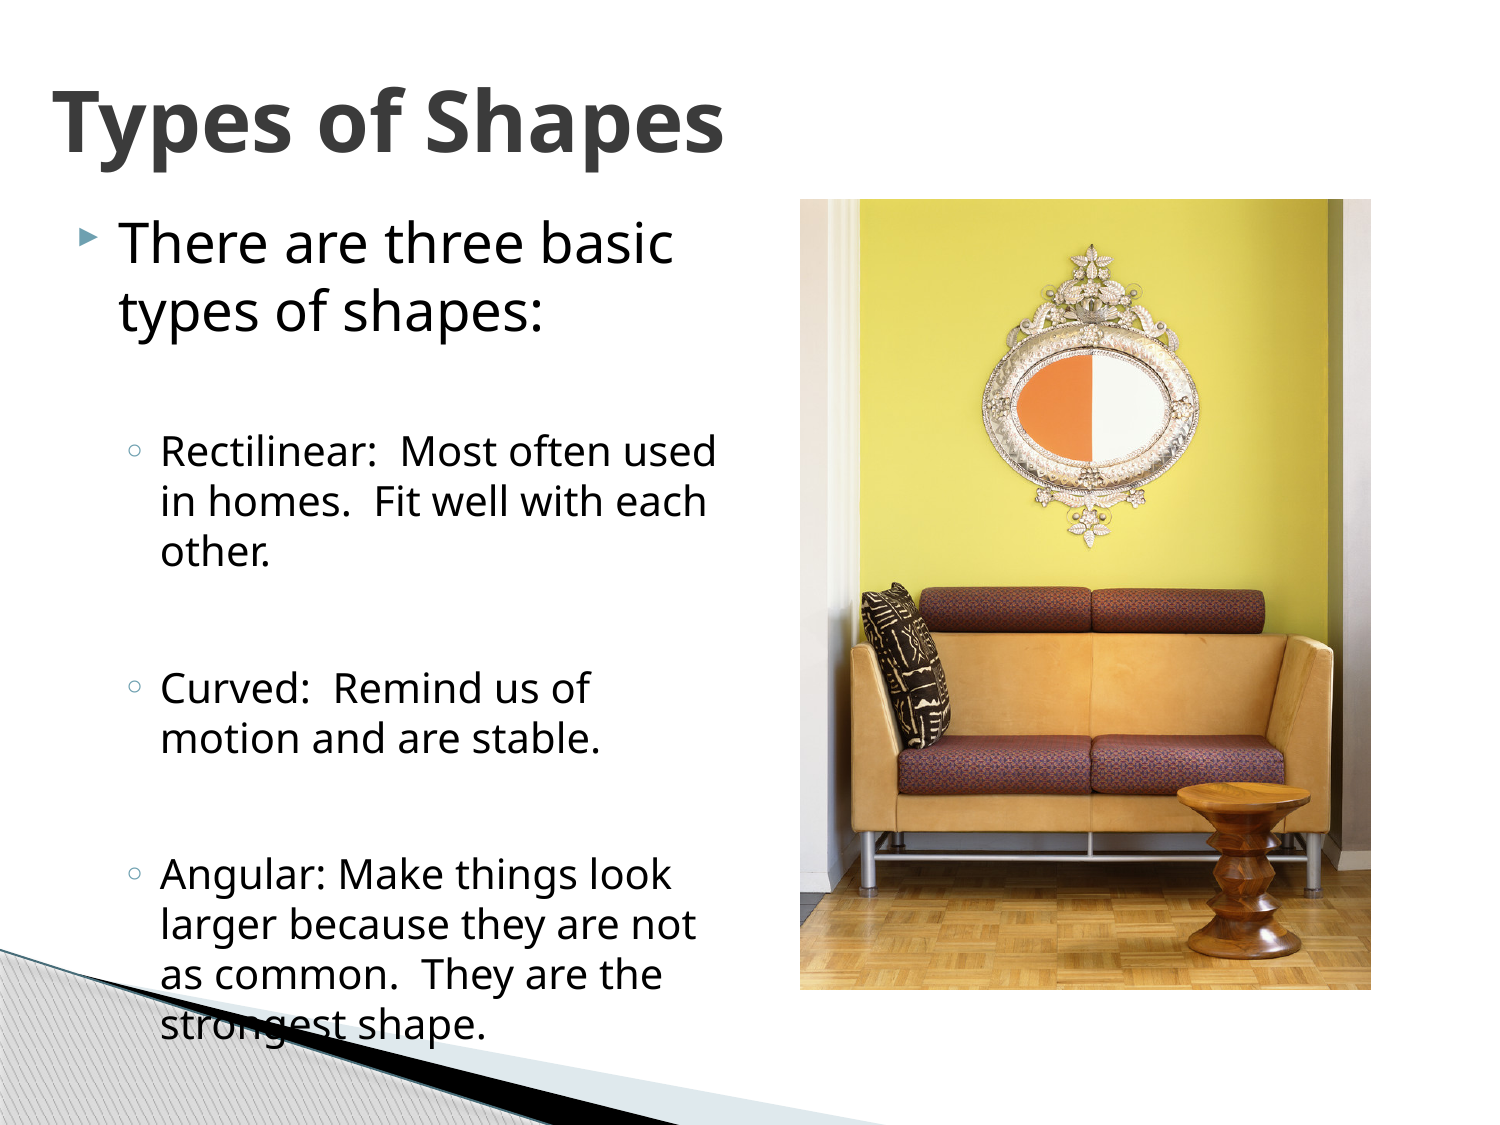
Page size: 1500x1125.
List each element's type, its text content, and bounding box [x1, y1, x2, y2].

title Types of Shapes [35, 37, 1263, 200]
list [799, 199, 1371, 990]
list There are three basic types of shapes: Rectilinear: Most often used in homes. Fit well with each other. Curved: Remind us of motion and are stable. Angular: Make things look larger because they are not as common. They are the strongest shape. [43, 200, 750, 1000]
